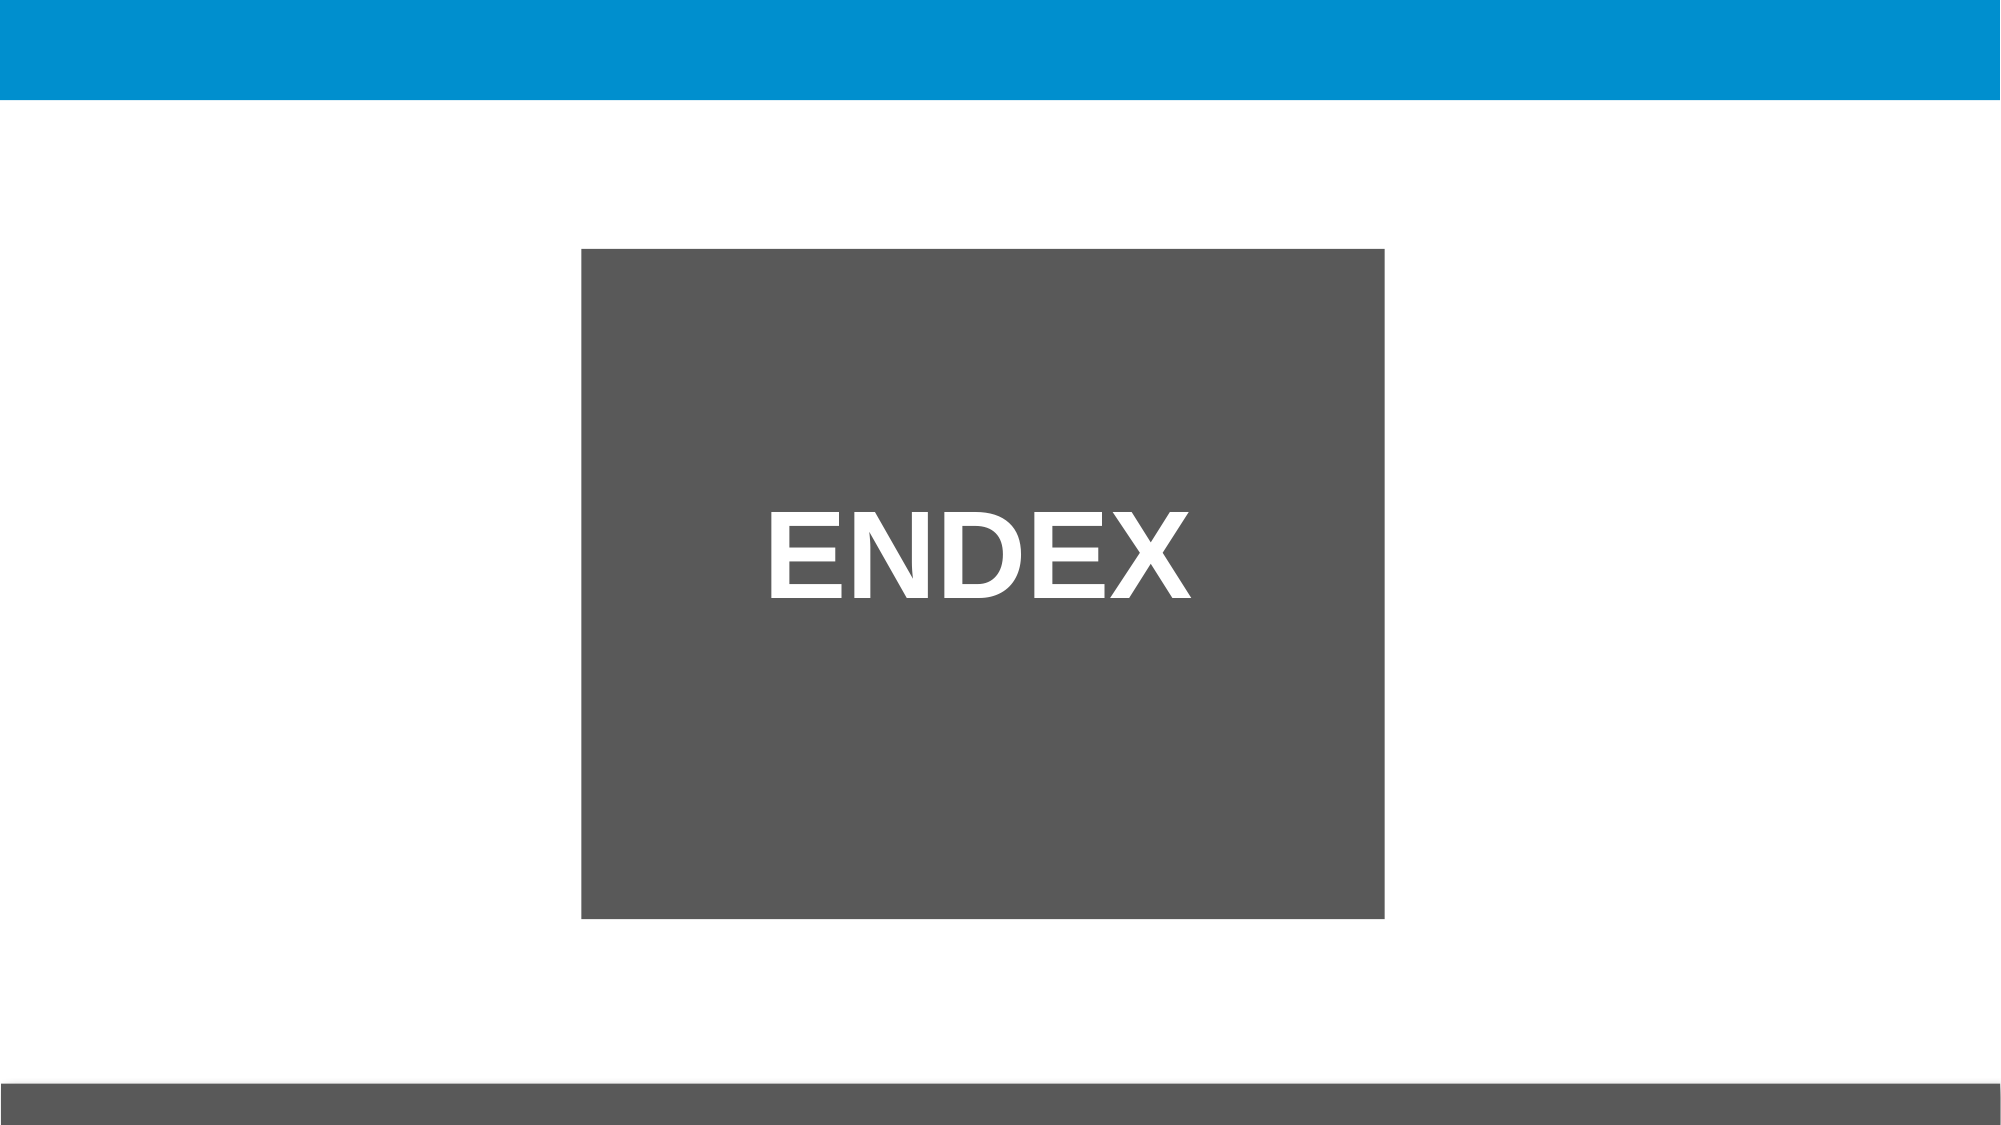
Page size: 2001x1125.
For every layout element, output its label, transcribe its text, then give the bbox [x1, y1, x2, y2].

text_box [581, 248, 1385, 920]
text_box [899, 1076, 1518, 1125]
text_box ENDEX [659, 466, 1209, 632]
